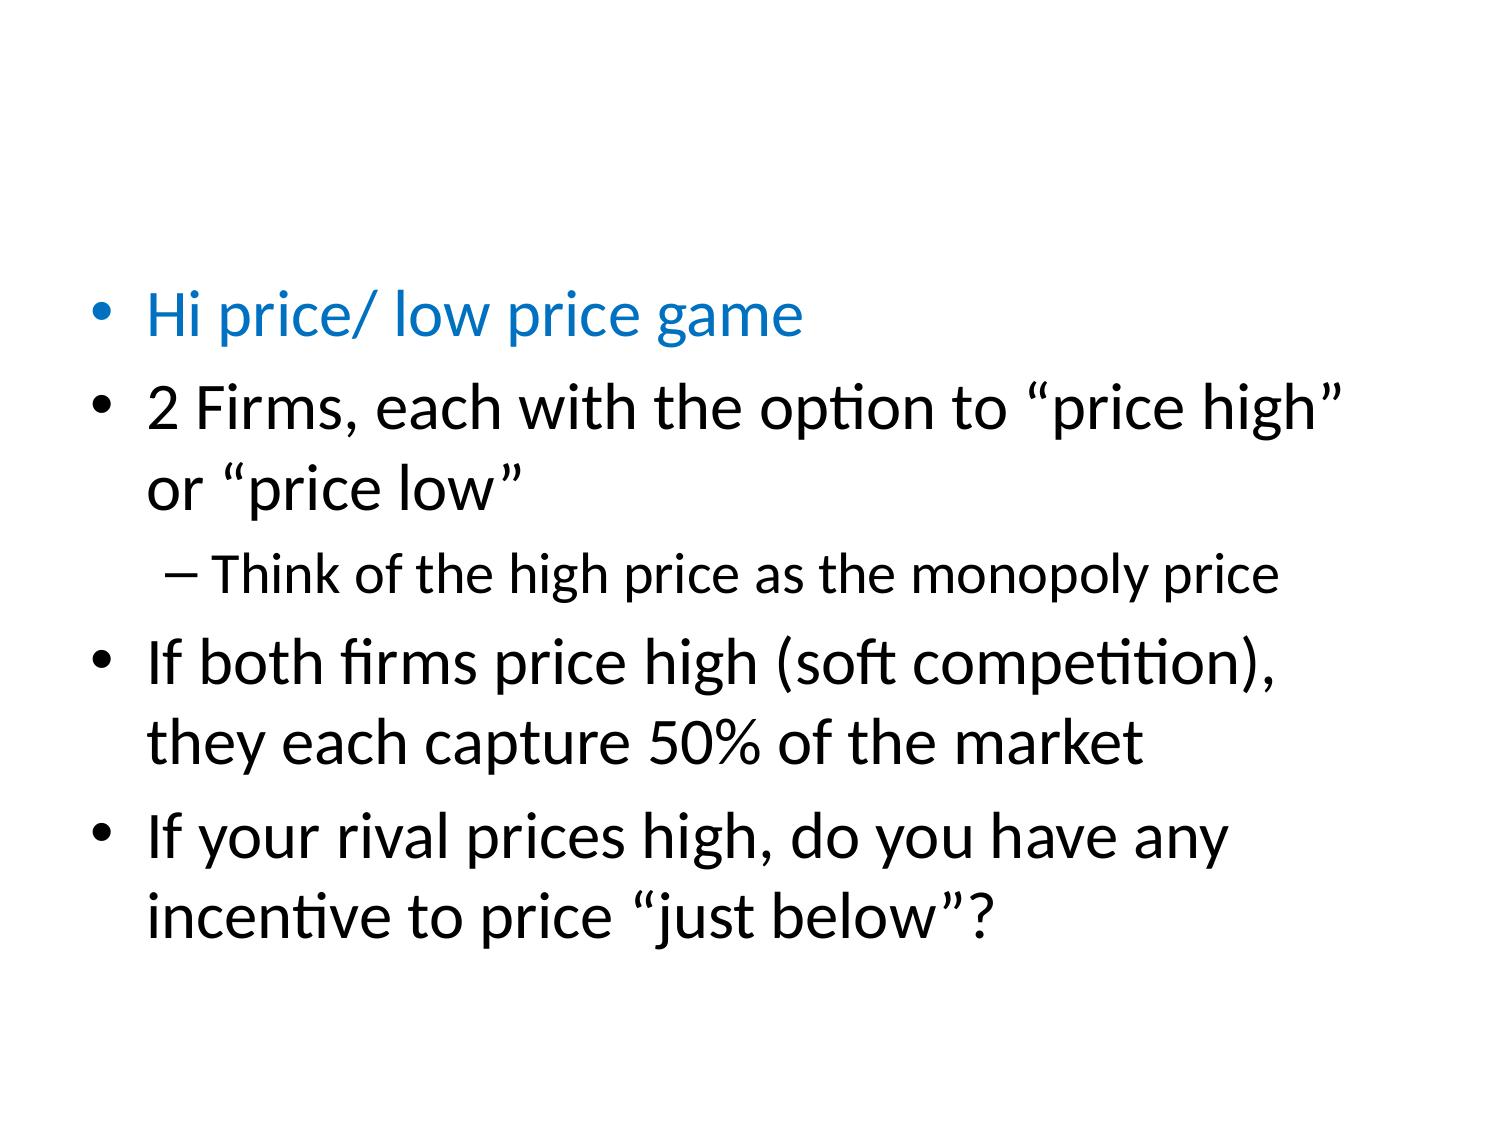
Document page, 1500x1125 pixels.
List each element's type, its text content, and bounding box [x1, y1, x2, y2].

list Hi price/ low price game 2 Firms, each with the option to “price high” or “price low” Think of the high price as the monopoly price If both firms price high (soft competition), they each capture 50% of the market If your rival prices high, do you have any incentive to price “just below”? [75, 262, 1425, 1005]
